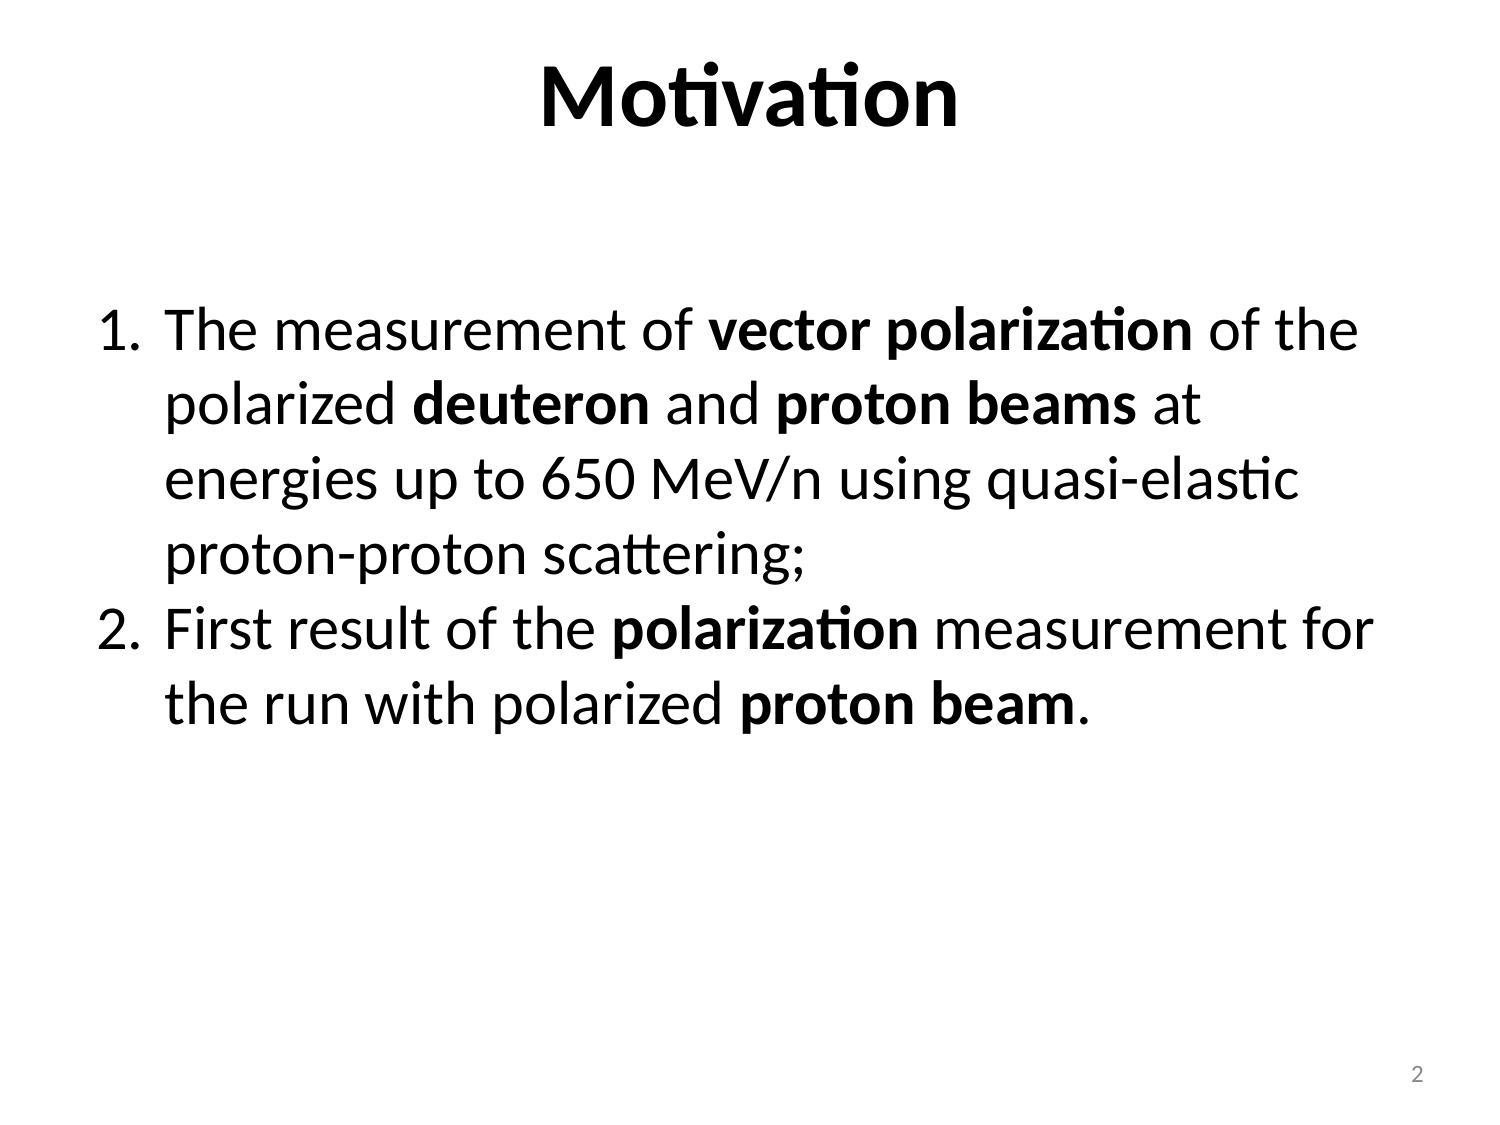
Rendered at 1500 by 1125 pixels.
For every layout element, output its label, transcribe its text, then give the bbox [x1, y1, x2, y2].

slide_number ‹#› [1088, 1042, 1439, 1103]
text_box The measurement of vector polarization of the polarized deuteron and proton beams at energies up to 650 MeV/n using quasi-elastic proton-proton scattering; First result of the polarization measurement for the run with polarized proton beam. [74, 272, 1426, 1056]
title Motivation [112, 0, 1388, 179]
